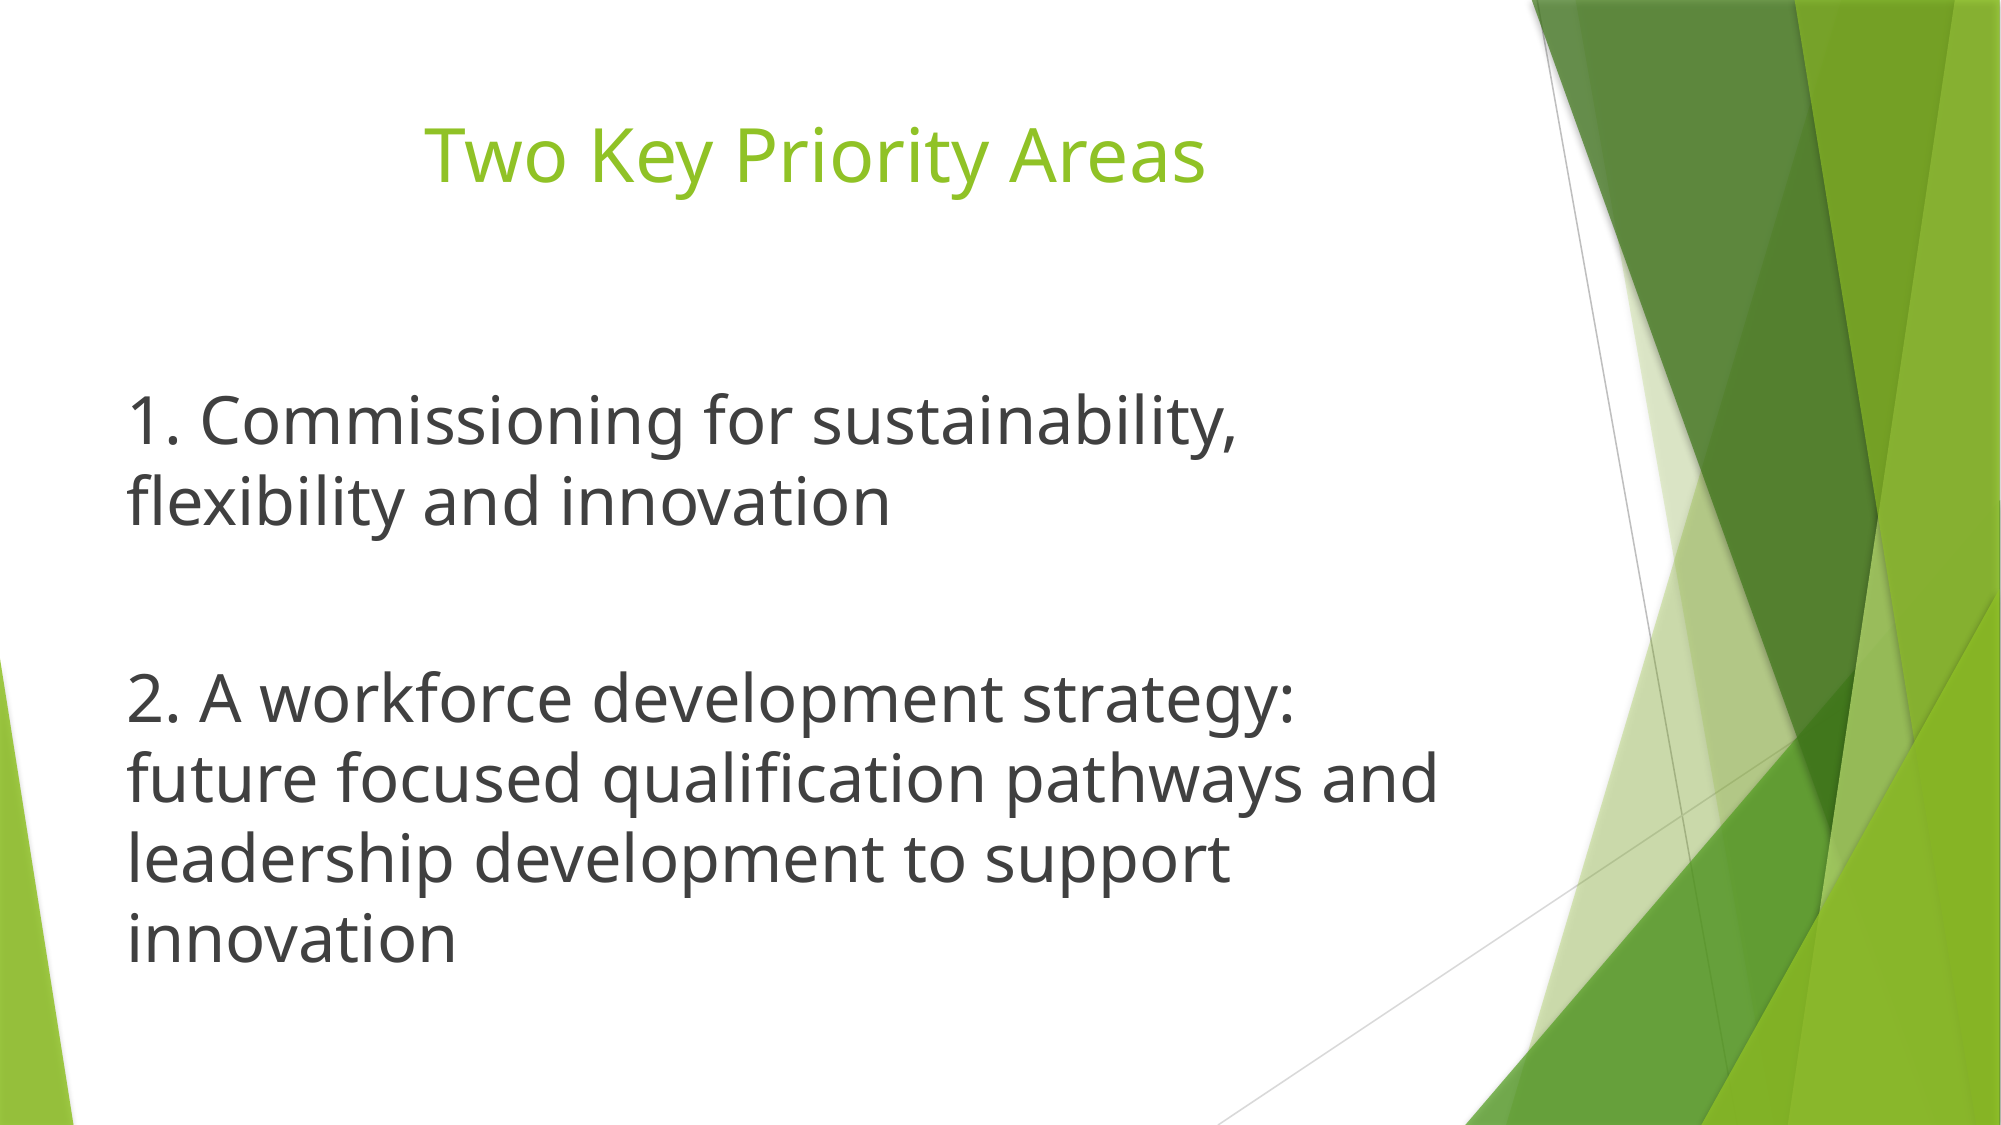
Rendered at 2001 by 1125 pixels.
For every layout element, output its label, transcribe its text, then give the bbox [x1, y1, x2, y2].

title Two Key Priority Areas [111, 99, 1522, 272]
list 1. Commissioning for sustainability, flexibility and innovation 2. A workforce development strategy: future focused qualification pathways and leadership development to support innovation [111, 272, 1522, 992]
